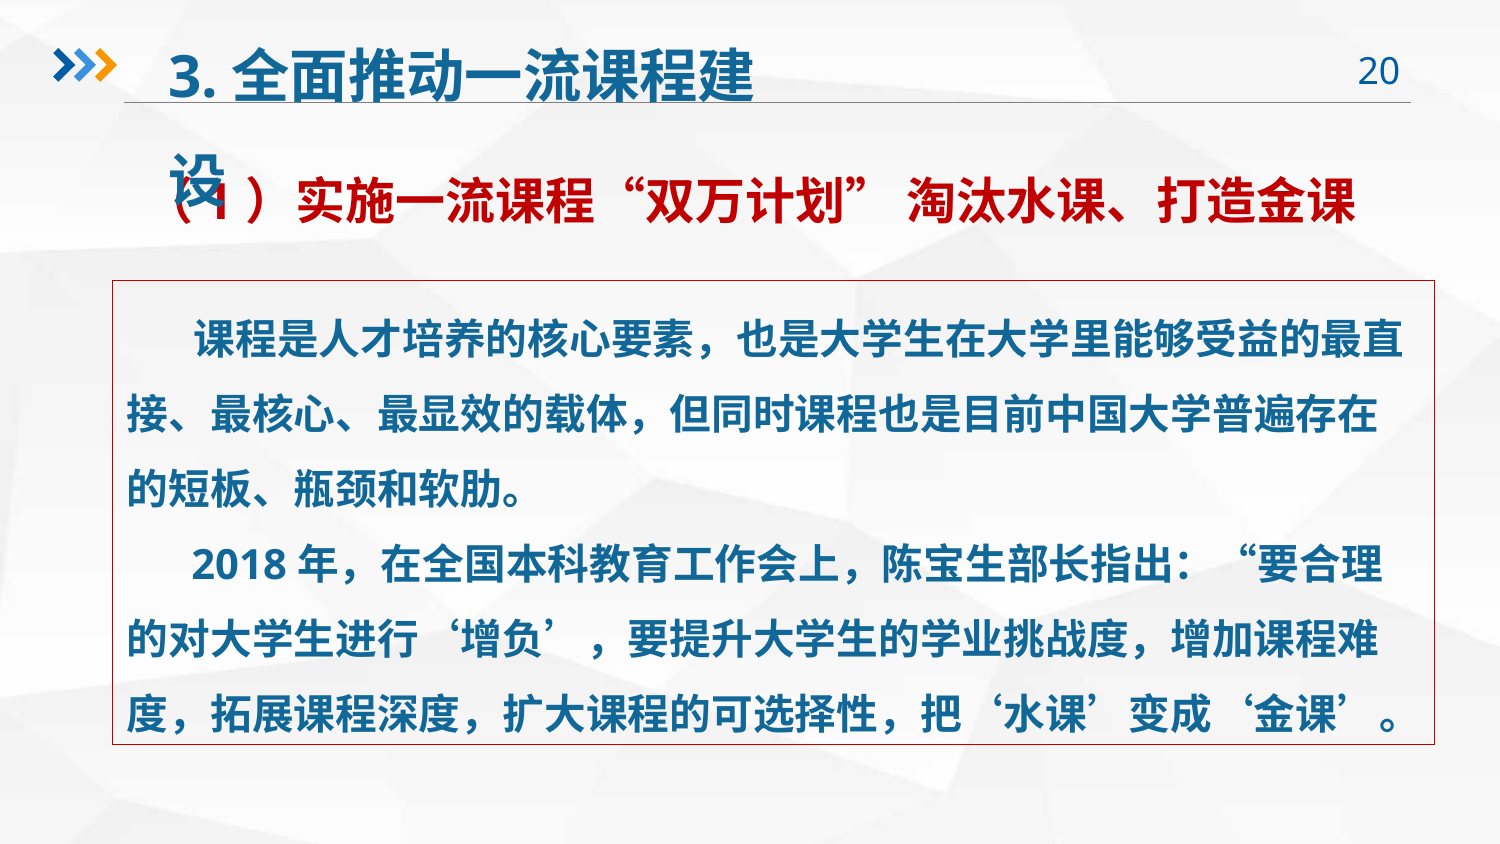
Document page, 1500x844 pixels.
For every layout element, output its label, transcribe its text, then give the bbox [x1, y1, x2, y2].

text_box 课程是人才培养的核心要素，也是大学生在大学里能够受益的最直接、最核心、最显效的载体，但同时课程也是目前中国大学普遍存在的短板、瓶颈和软肋。 2018年，在全国本科教育工作会上，陈宝生部长指出：“要合理的对大学生进行‘增负’，要提升大学生的学业挑战度，增加课程难度，拓展课程深度，扩大课程的可选择性，把‘水课’变成‘金课’。 [112, 280, 1435, 745]
picture [0, 0, 1500, 844]
text_box （1）实施一流课程“双万计划” 淘汰水课、打造金课 [123, 161, 1376, 237]
text_box 3.全面推动一流课程建设 [153, 0, 821, 222]
